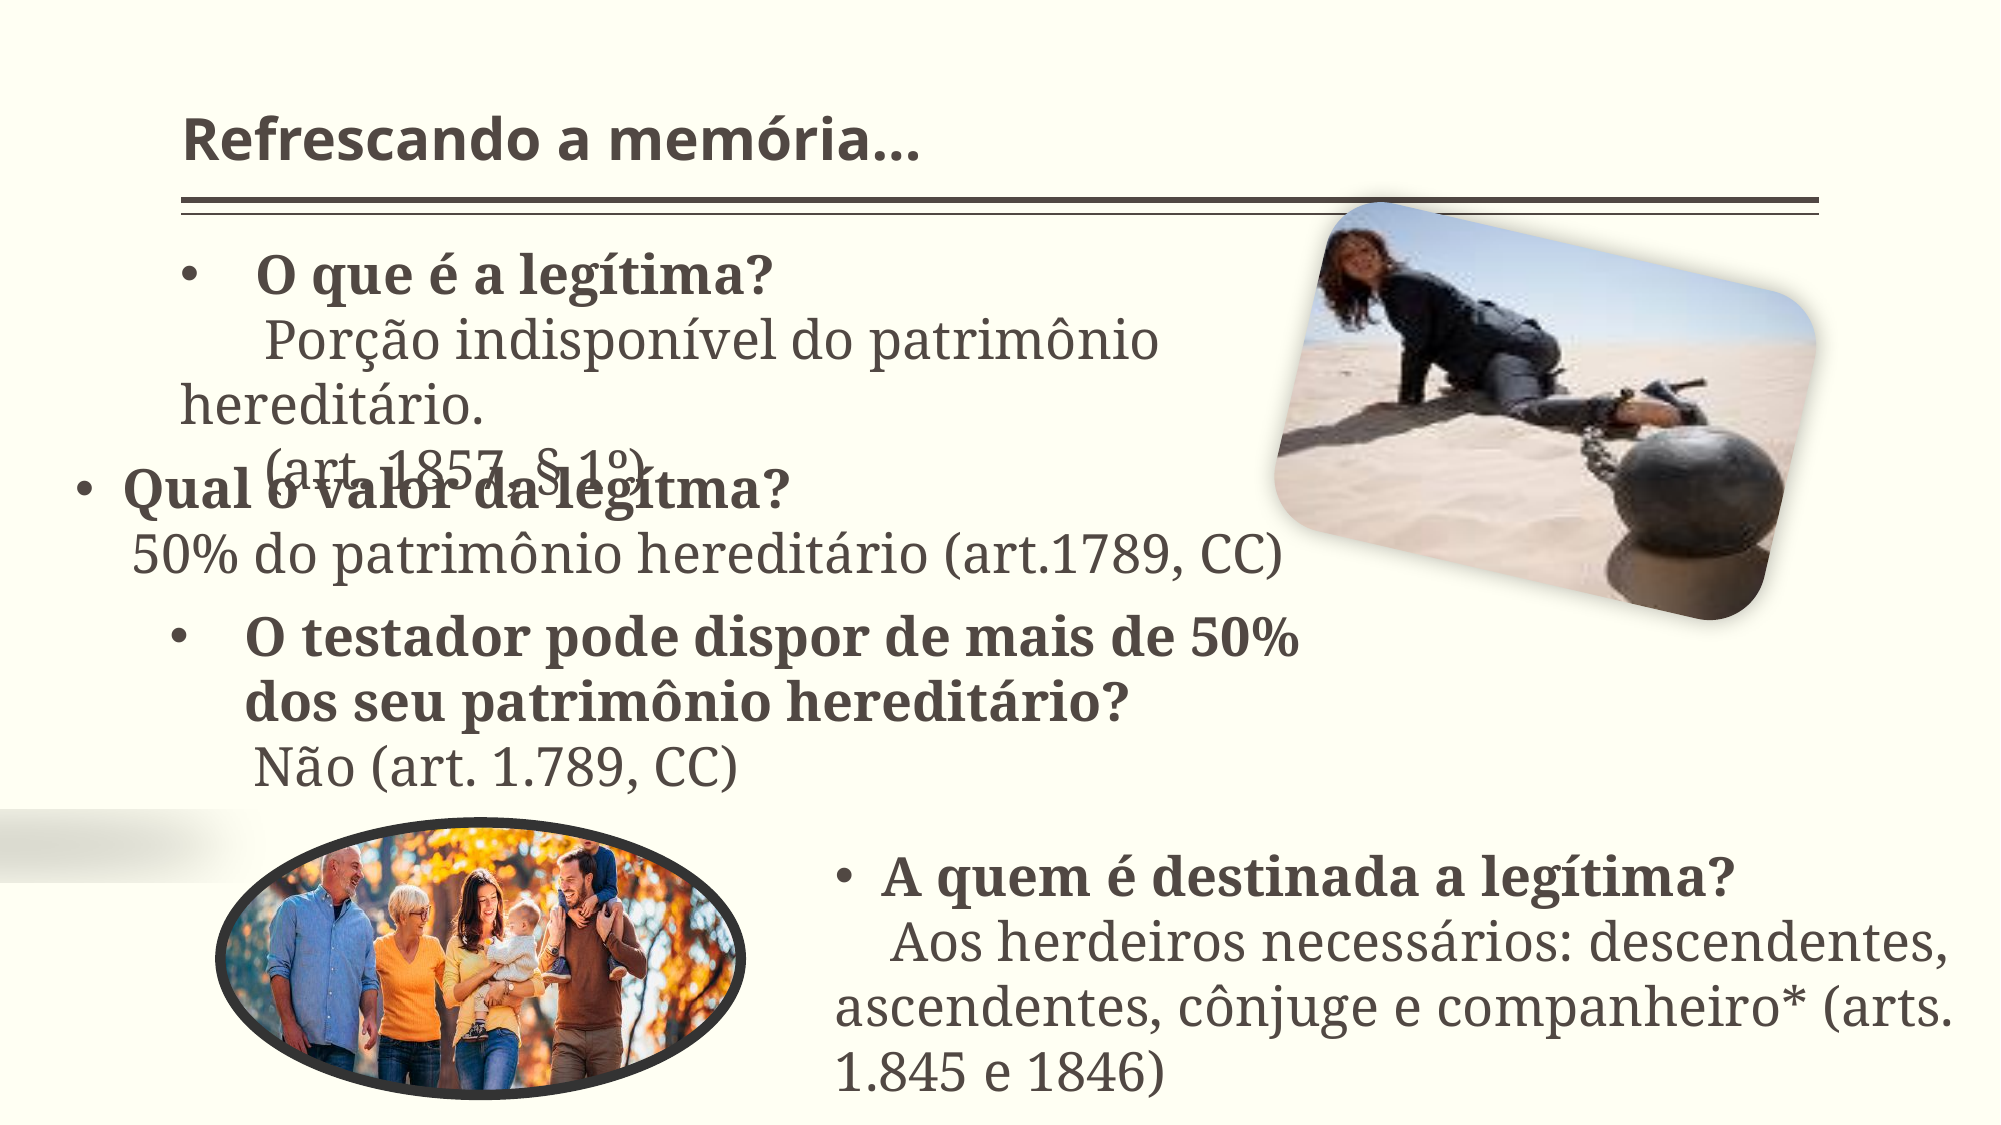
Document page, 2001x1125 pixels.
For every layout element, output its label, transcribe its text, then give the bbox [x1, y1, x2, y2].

text_box O que é a legítima? Porção indisponível do patrimônio hereditário. (art. 1857, § 1º) [165, 232, 1317, 447]
picture [1279, 202, 1817, 621]
title Refrescando a memória... [181, 75, 1819, 181]
text_box Qual o valor da legítma? 50% do patrimônio hereditário (art.1789, CC) [60, 447, 1300, 593]
text_box O testador pode dispor de mais de 50% dos seu patrimônio hereditário? Não (art. 1.789, CC) [154, 594, 1380, 805]
picture [220, 822, 741, 1095]
text_box A quem é destinada a legítima? Aos herdeiros necessários: descendentes, ascendentes, cônjuge e companheiro* (arts. 1.845 e 1846) [820, 835, 2000, 1125]
